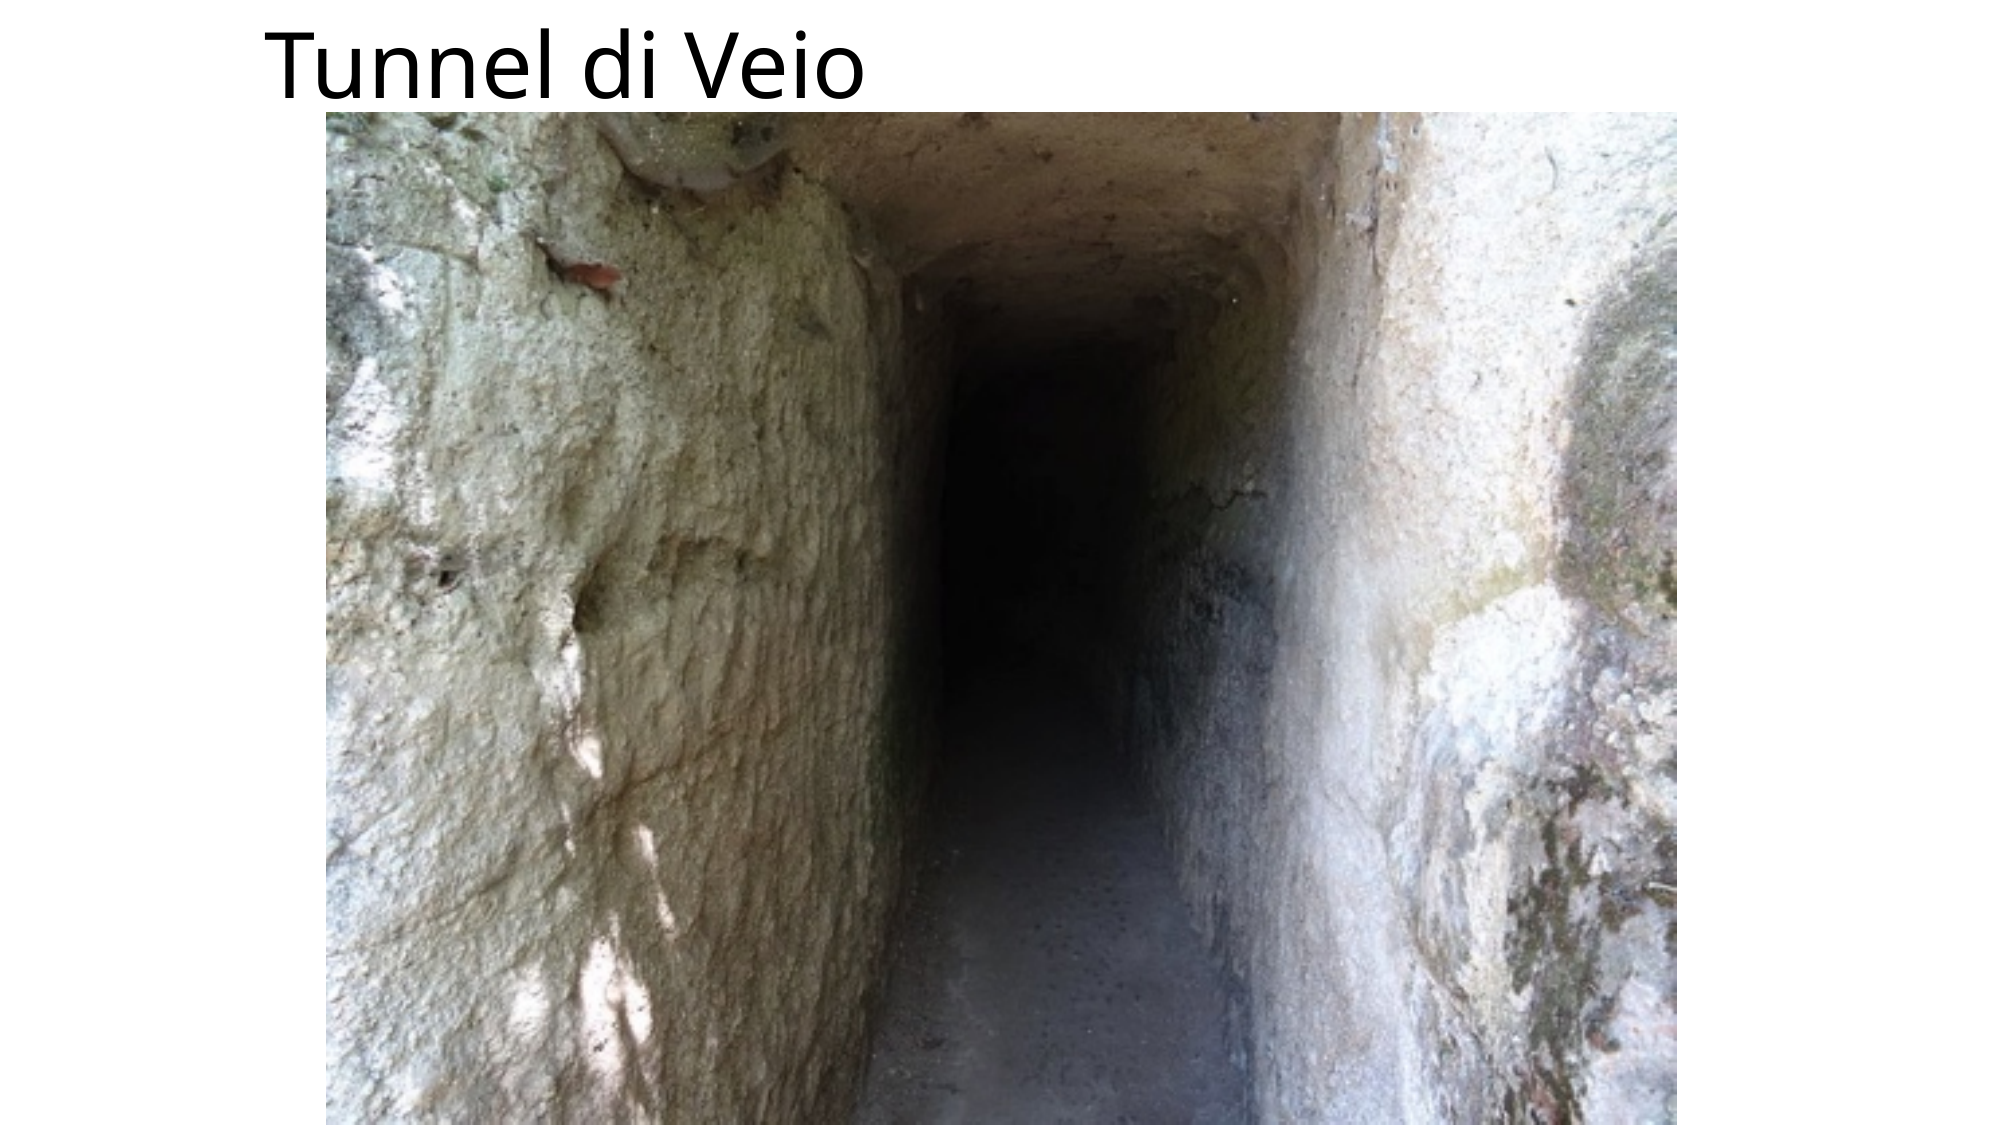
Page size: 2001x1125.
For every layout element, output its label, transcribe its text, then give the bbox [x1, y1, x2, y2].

title Tunnel di Veio [249, 0, 1750, 138]
picture [326, 112, 1677, 1125]
